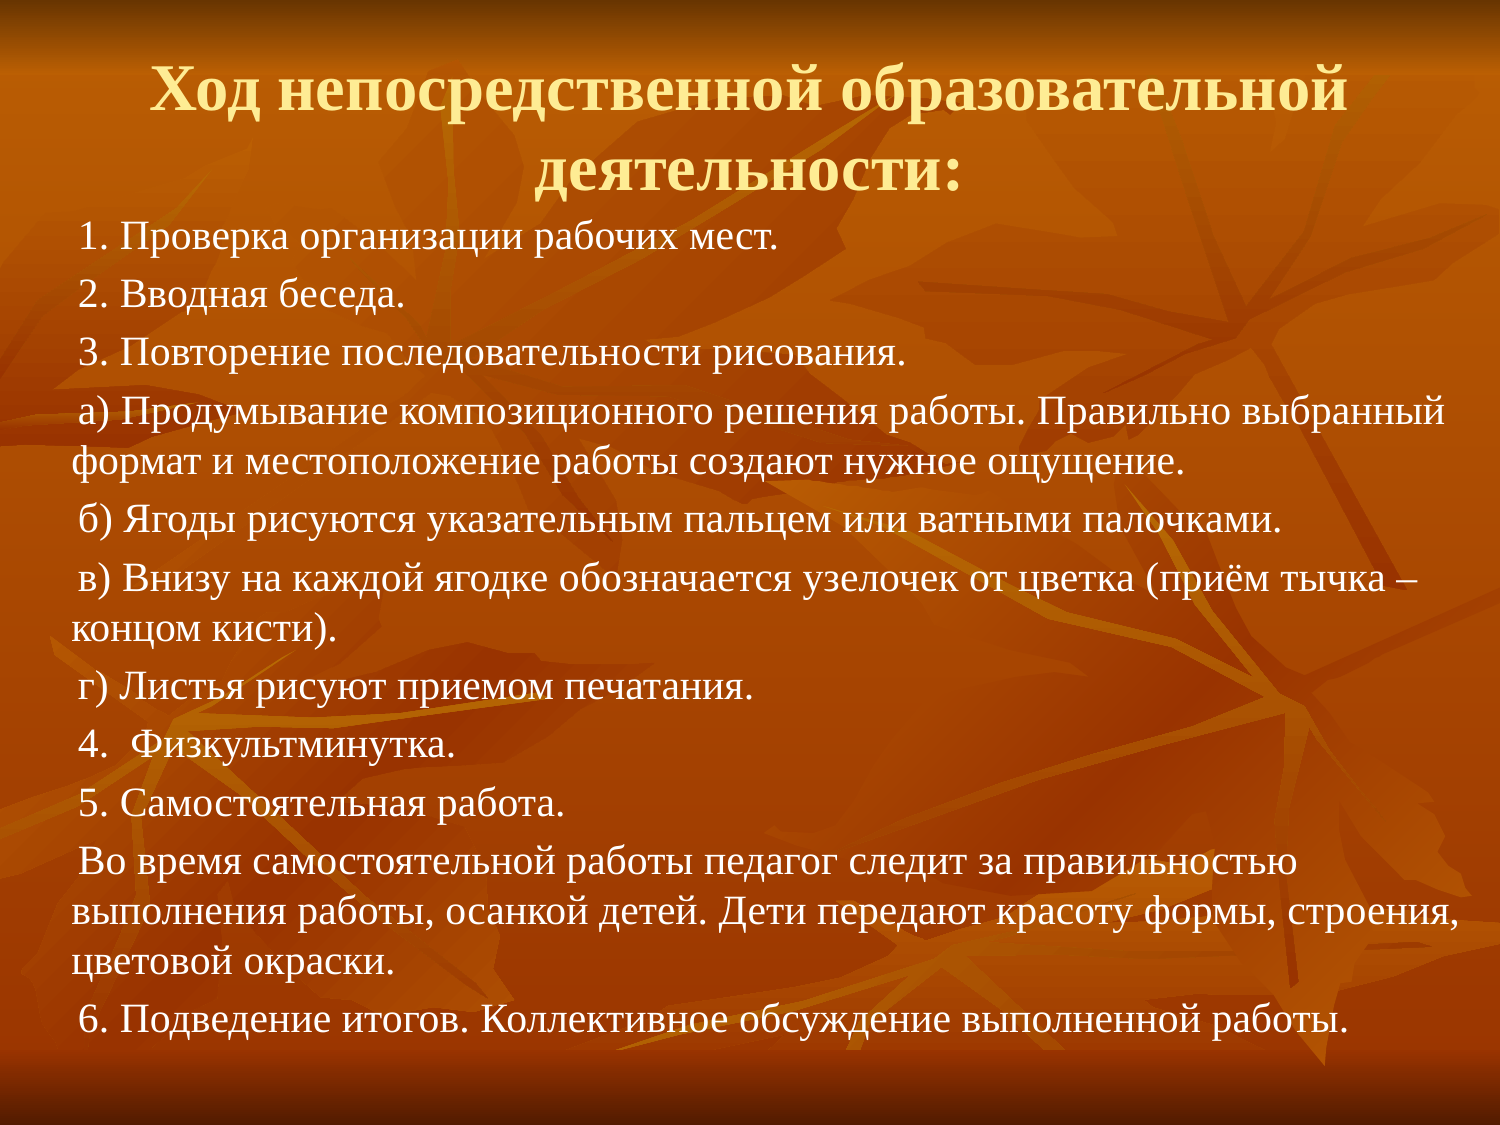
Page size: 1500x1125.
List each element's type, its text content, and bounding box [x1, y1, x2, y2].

title Ход непосредственной образовательной деятельности: [74, 45, 1426, 199]
list 1. Проверка организации рабочих мест. 2. Вводная беседа. 3. Повторение последовательности рисования. а) Продумывание композиционного решения работы. Правильно выбранный формат и местоположение работы создают нужное ощущение. б) Ягоды рисуются указательным пальцем или ватными палочками. в) Внизу на каждой ягодке обозначается узелочек от цветка (приём тычка – концом кисти). г) Листья рисуют приемом печатания. 4. Физкультминутка. 5. Самостоятельная работа. Во время самостоятельной работы педагог следит за правильностью выполнения работы, осанкой детей. Дети передают красоту формы, строения, цветовой окраски. 6. Подведение итогов. Коллективное обсуждение выполненной работы. [0, 199, 1500, 1006]
